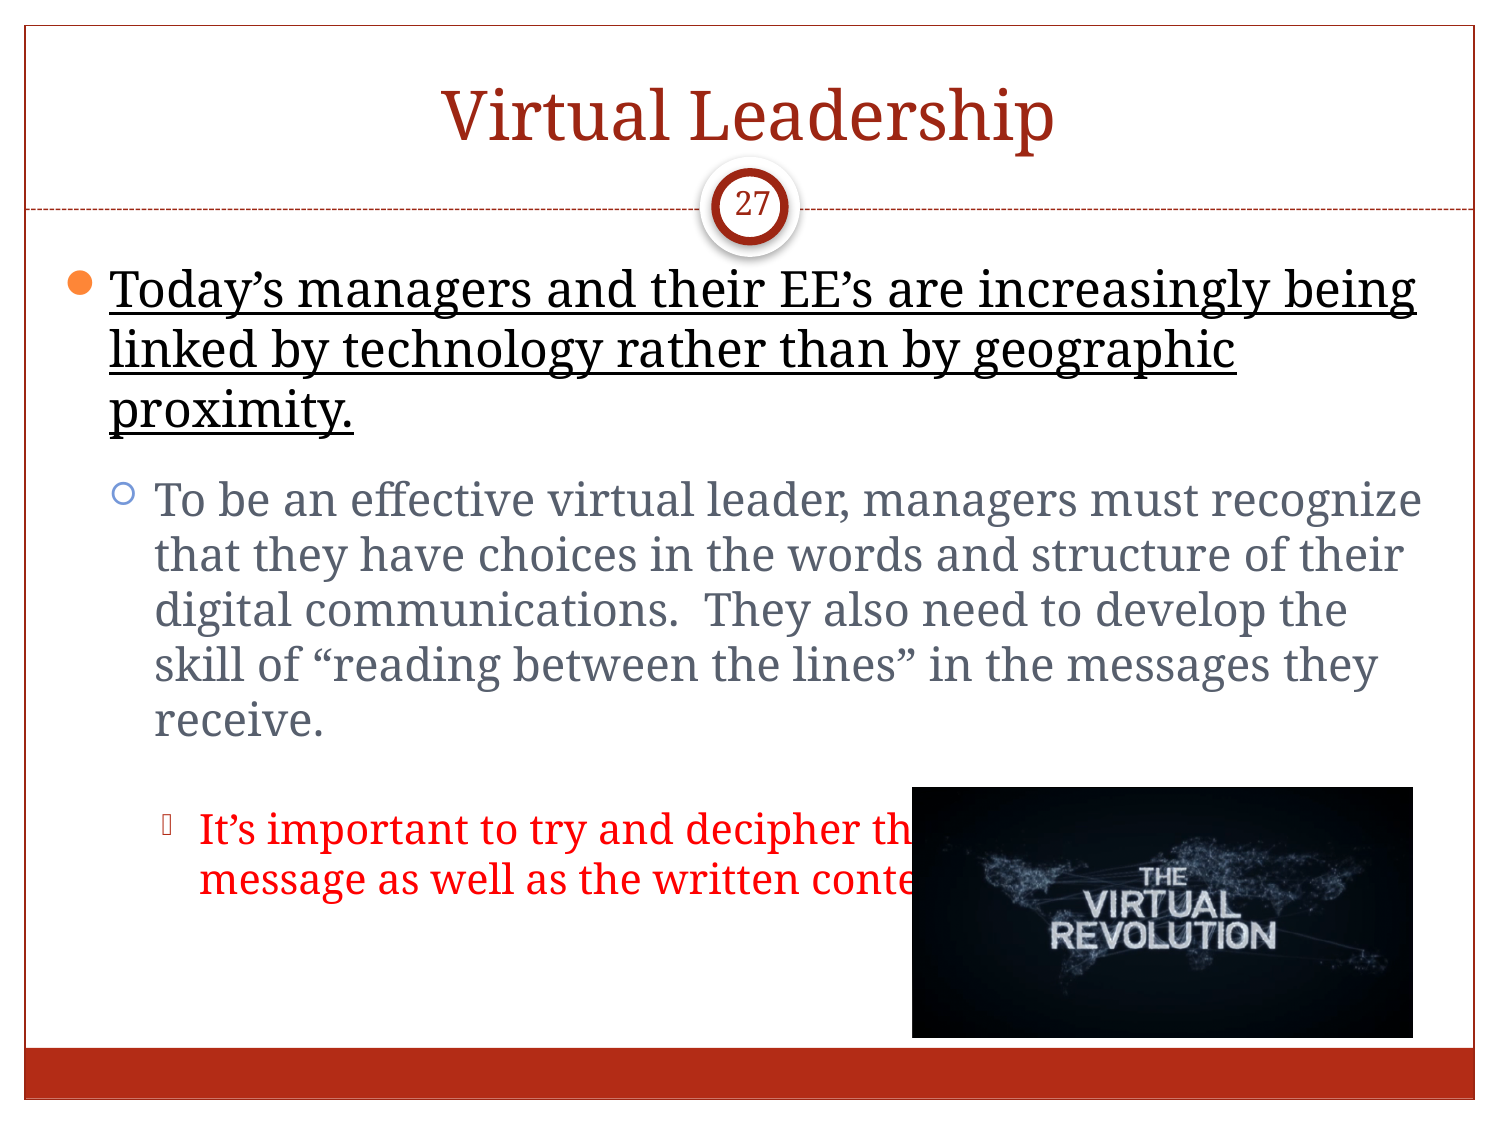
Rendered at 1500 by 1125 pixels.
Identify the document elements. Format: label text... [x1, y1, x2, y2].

title Virtual Leadership [49, 37, 1450, 162]
picture [912, 787, 1413, 1038]
slide_number 27 [715, 168, 791, 241]
list Today’s managers and their EE’s are increasingly being linked by technology rather than by geographic proximity. To be an effective virtual leader, managers must recognize that they have choices in the words and structure of their digital communications. They also need to develop the skill of “reading between the lines” in the messages they receive. It’s important to try and decipher the emotional content of a message as well as the written content. [49, 250, 1445, 1001]
